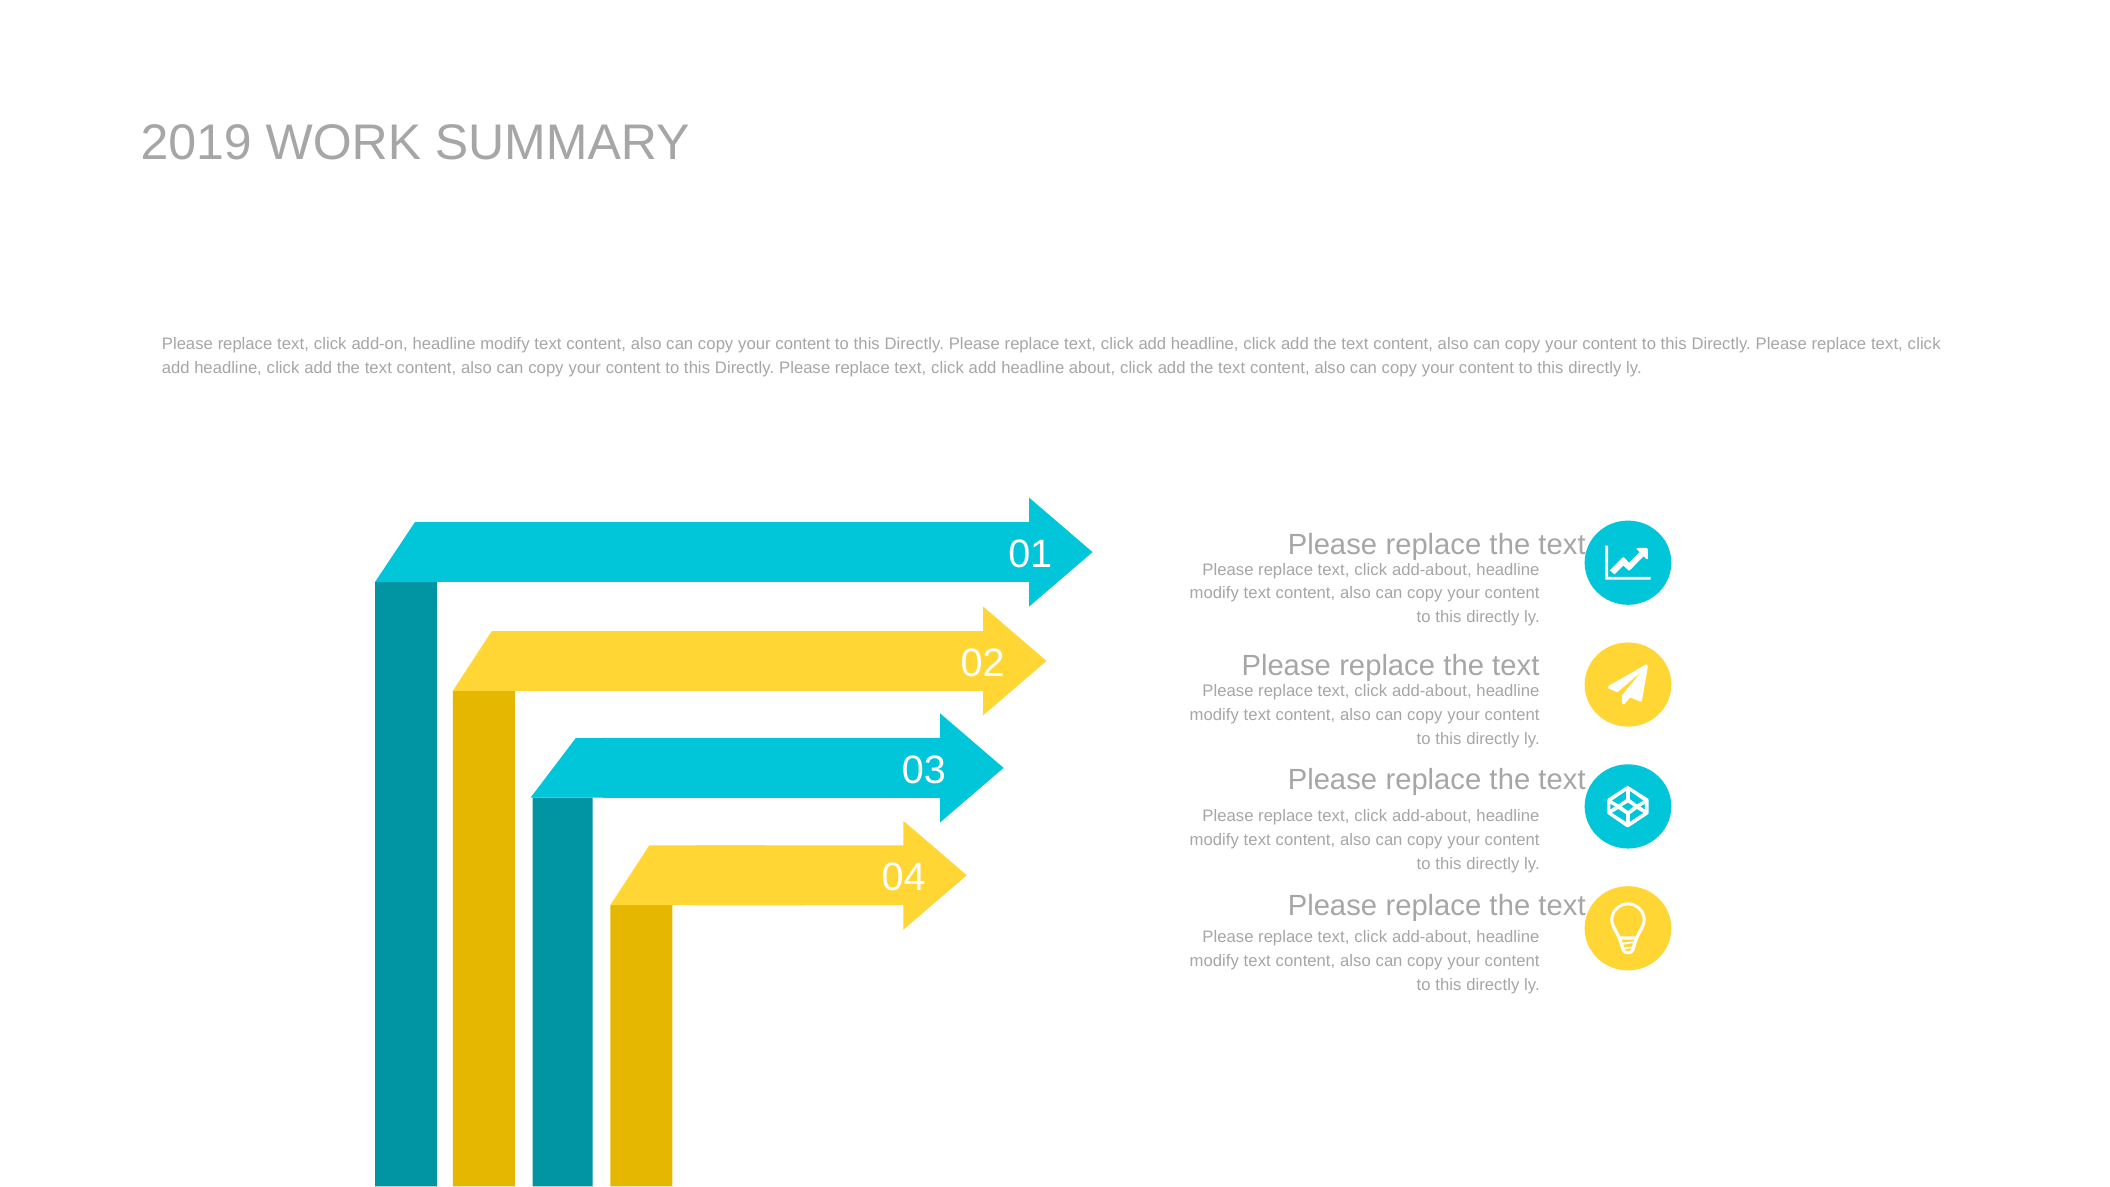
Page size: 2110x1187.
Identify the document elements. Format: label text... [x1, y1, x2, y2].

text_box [1185, 518, 1541, 625]
text_box 2019 WORK SUMMARY [140, 109, 795, 170]
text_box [1584, 764, 1672, 849]
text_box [1185, 760, 1541, 872]
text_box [1584, 886, 1672, 971]
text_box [1189, 885, 1541, 993]
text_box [530, 713, 1004, 823]
text_box [452, 716, 516, 1187]
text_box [1584, 520, 1672, 605]
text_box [1189, 639, 1541, 747]
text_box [375, 497, 1093, 607]
text_box [531, 823, 594, 1187]
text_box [1584, 642, 1672, 727]
text_box Please replace text, click add-on, headline modify text content, also can copy your content to this Directly. Please replace text, click add headline, click add the text content, also can copy your content to this Directly. Please replace text, click add headline, click add the text content, also can copy your content to this Directly. Please replace text, click add headline about, click add the text content, also can copy your content to this directly ly. [161, 329, 1965, 377]
text_box [374, 581, 438, 1187]
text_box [610, 820, 967, 930]
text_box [452, 606, 1047, 716]
text_box [609, 904, 673, 1187]
